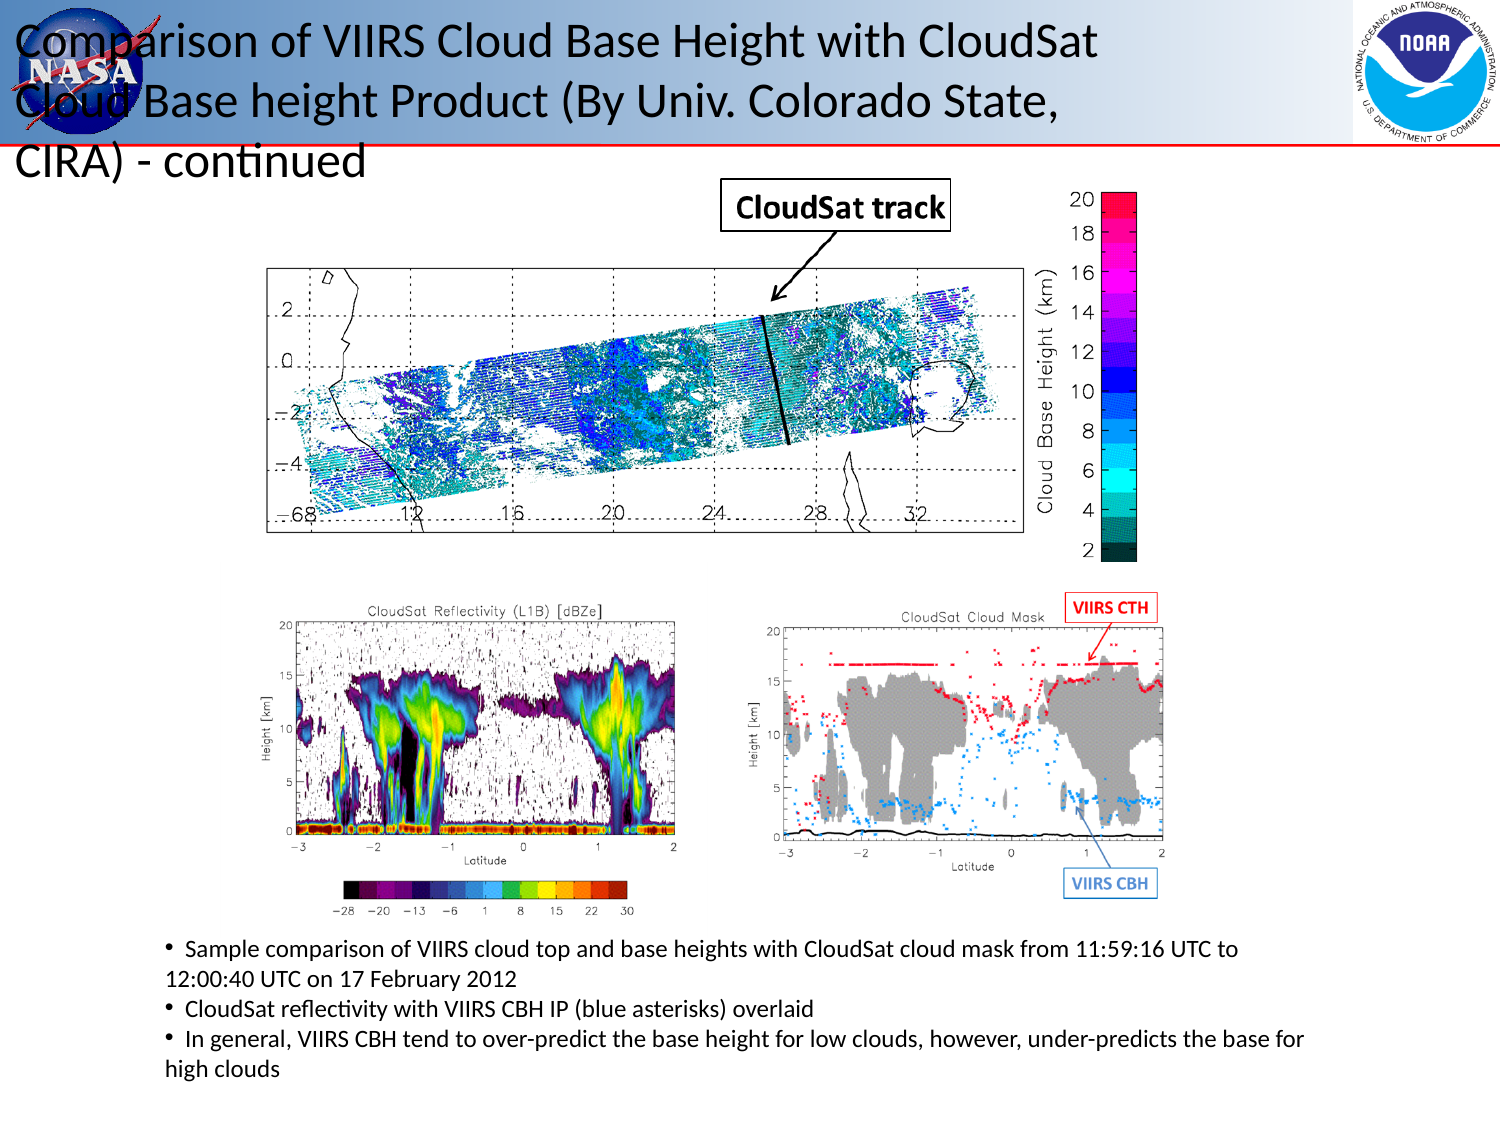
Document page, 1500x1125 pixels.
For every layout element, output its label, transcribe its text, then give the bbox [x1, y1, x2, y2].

text_box Comparison of VIIRS Cloud Base Height with CloudSat Cloud Base height Product (By Univ. Colorado State, CIRA) - continued [0, 0, 1138, 195]
picture [212, 174, 1188, 938]
text_box Sample comparison of VIIRS cloud top and base heights with CloudSat cloud mask from 11:59:16 UTC to 12:00:40 UTC on 17 February 2012 CloudSat reflectivity with VIIRS CBH IP (blue asterisks) overlaid In general, VIIRS CBH tend to over-predict the base height for low clouds, however, under-predicts the base for high clouds [149, 924, 1350, 1090]
picture [1353, 0, 1498, 144]
